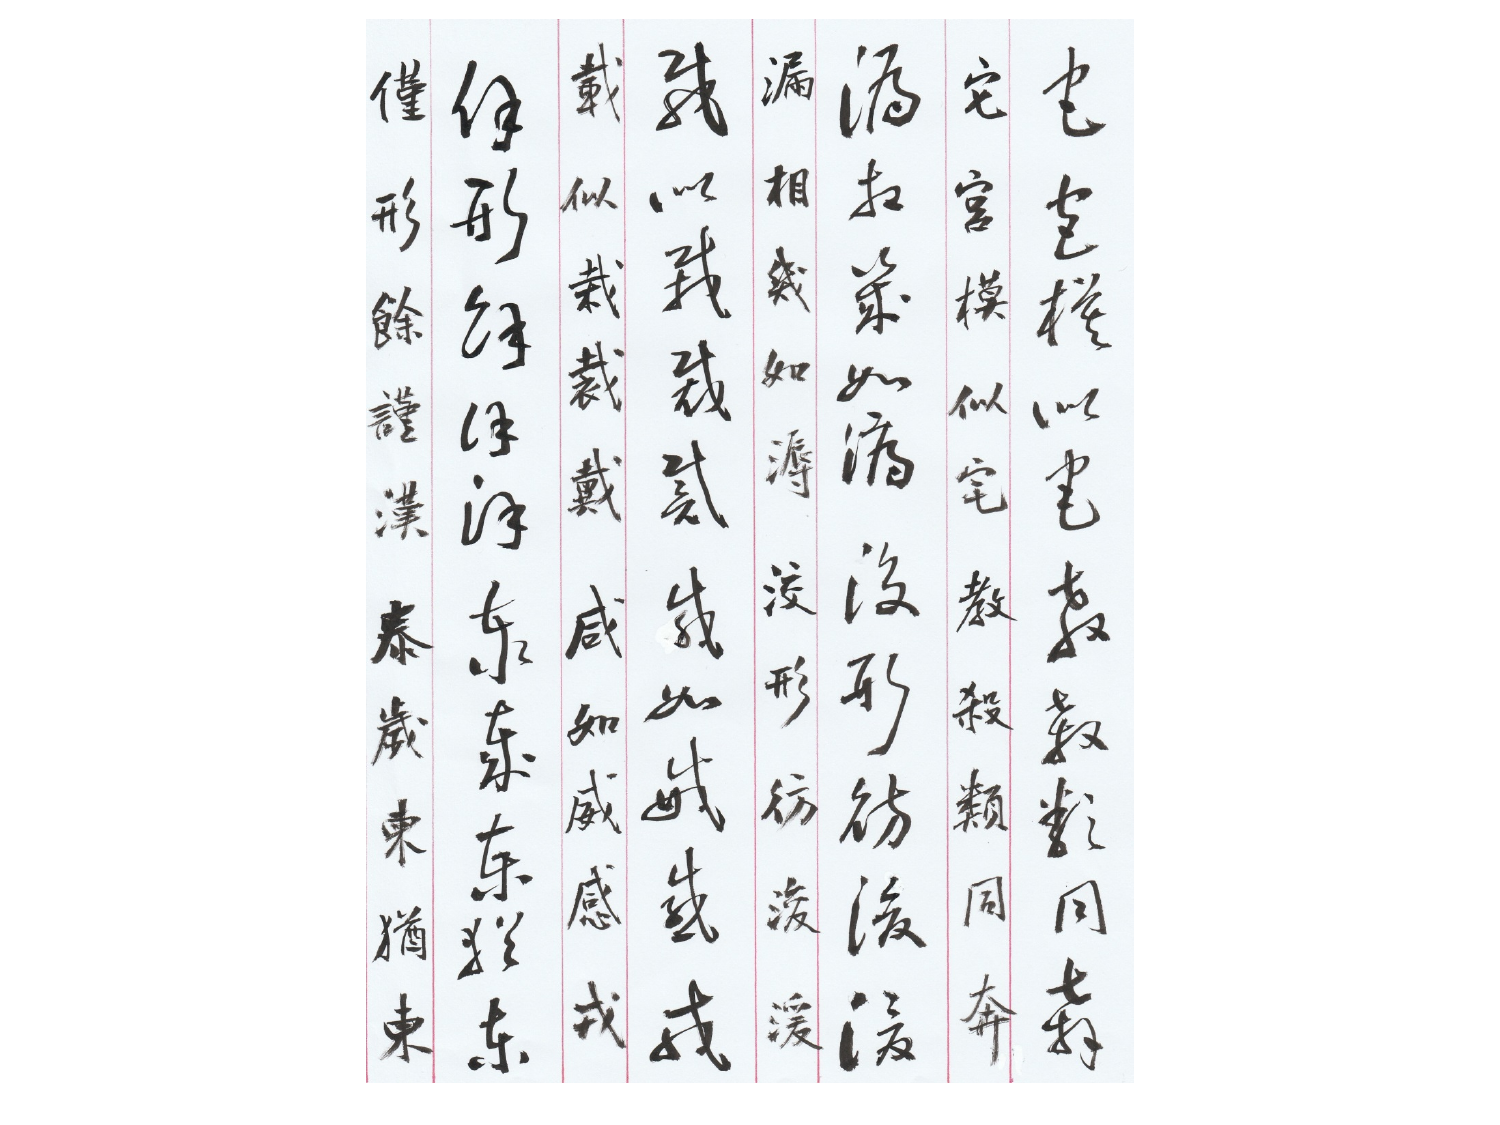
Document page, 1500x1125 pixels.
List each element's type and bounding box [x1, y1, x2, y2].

picture [365, 18, 1134, 1083]
